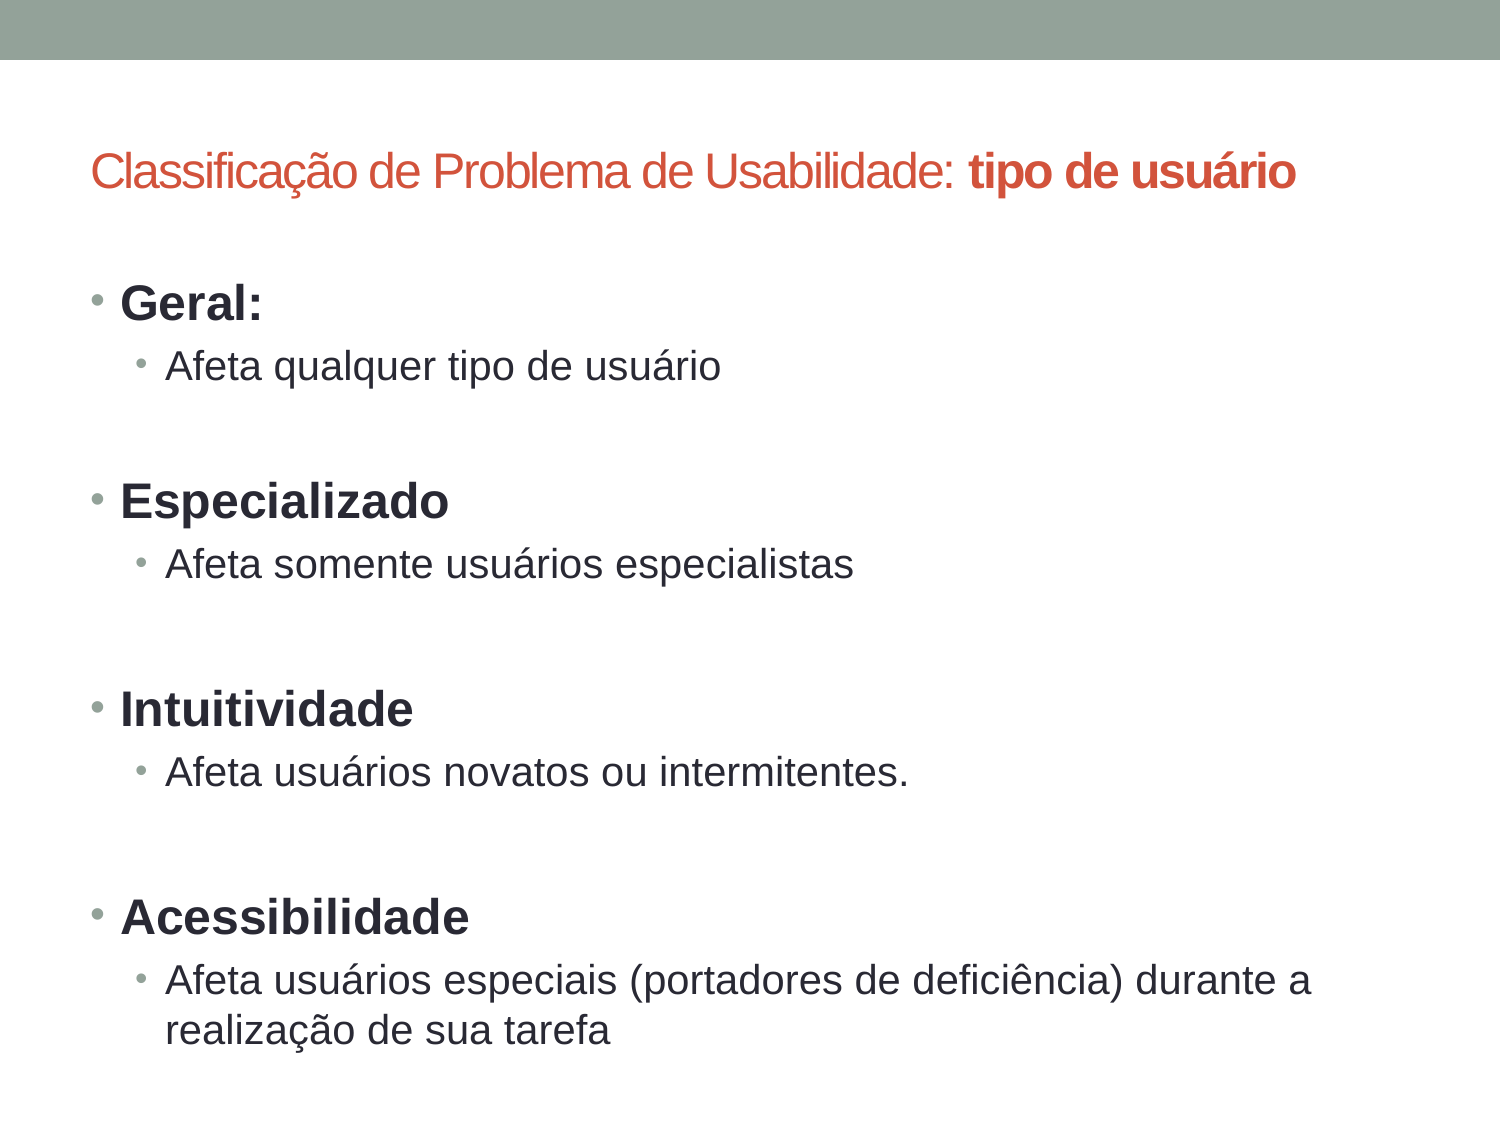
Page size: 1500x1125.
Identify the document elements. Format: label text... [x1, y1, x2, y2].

list Geral: Afeta qualquer tipo de usuário Especializado Afeta somente usuários especialistas Intuitividade Afeta usuários novatos ou intermitentes. Acessibilidade Afeta usuários especiais (portadores de deficiência) durante a realização de sua tarefa [75, 262, 1425, 1063]
title Classificação de Problema de Usabilidade: tipo de usuário [75, 87, 1425, 250]
